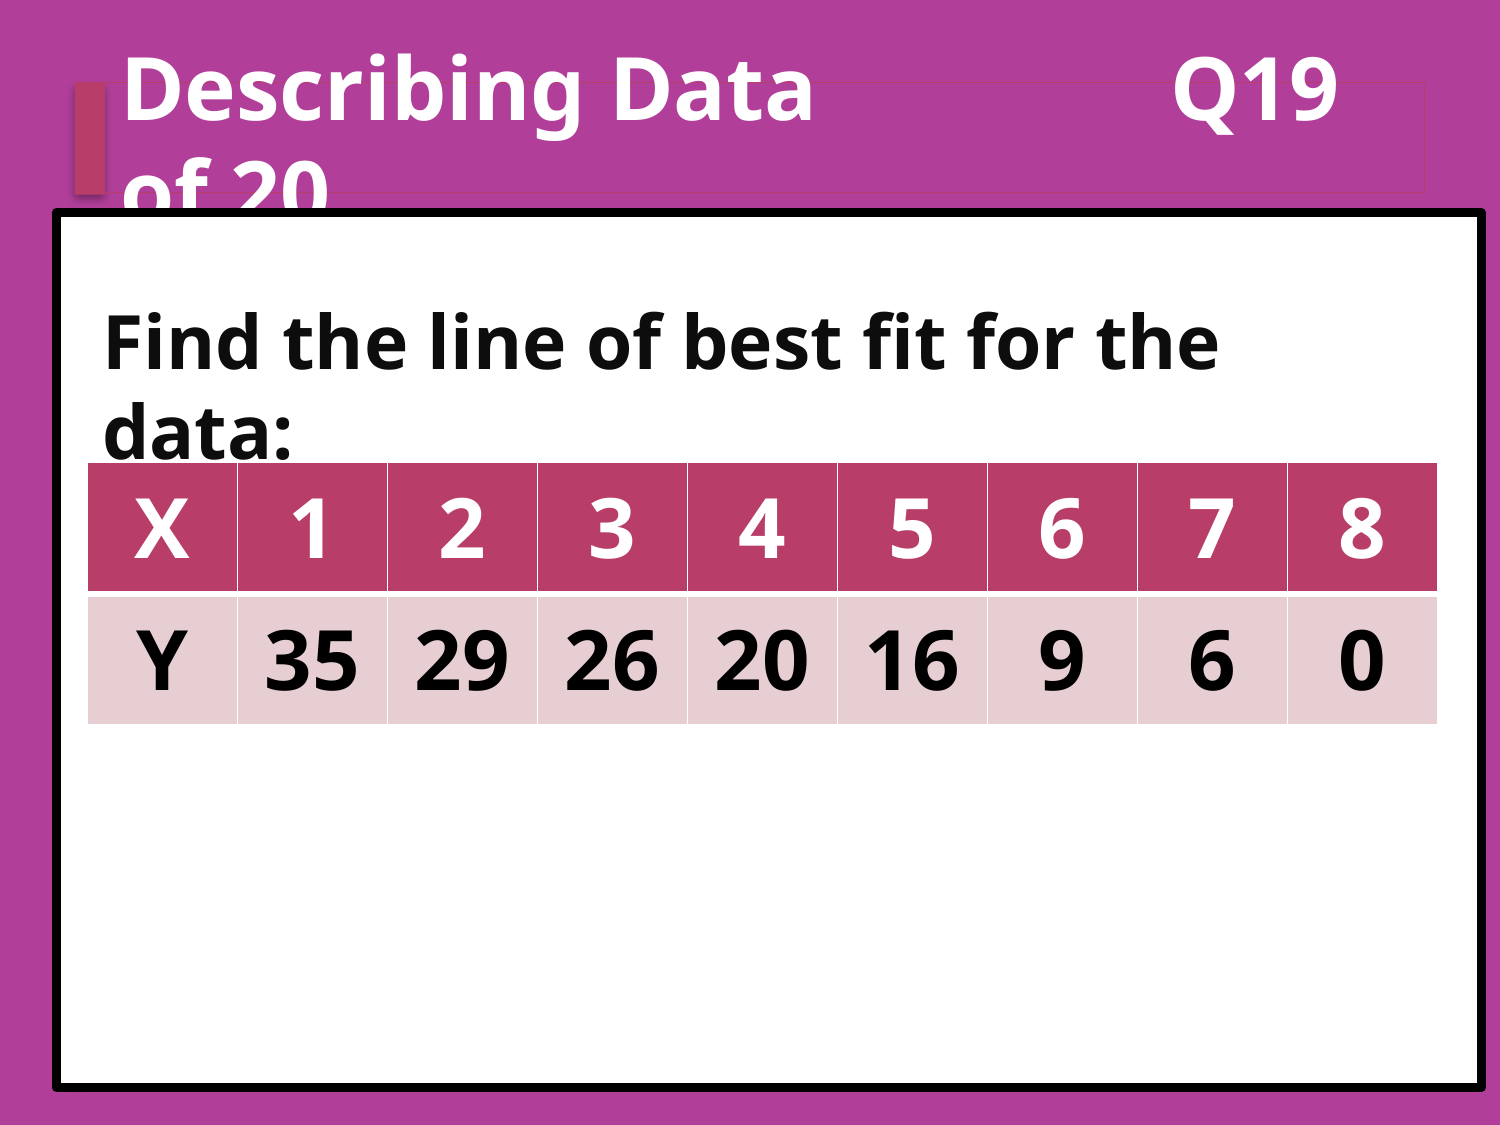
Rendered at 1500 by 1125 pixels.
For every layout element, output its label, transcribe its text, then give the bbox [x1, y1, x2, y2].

table_cell 29 [388, 597, 537, 724]
title Describing Data Q19 of 20 [75, 82, 1425, 193]
table_header 6 [988, 463, 1137, 591]
table_cell 6 [1138, 597, 1287, 724]
table_header X [88, 463, 237, 591]
table_header 7 [1138, 463, 1287, 591]
table_cell 35 [238, 597, 387, 724]
table_header 1 [238, 463, 387, 591]
text_box [52, 208, 1486, 1092]
table_header 3 [538, 463, 687, 591]
table_cell 20 [688, 597, 837, 724]
table_header 2 [388, 463, 537, 591]
table_cell 9 [988, 597, 1137, 724]
table_header 8 [1288, 463, 1437, 591]
table_cell 16 [838, 597, 987, 724]
table_header 5 [838, 463, 987, 591]
table_cell 26 [538, 597, 687, 724]
table_header 4 [688, 463, 837, 591]
text_box Find the line of best fit for the data: [87, 287, 1438, 462]
table_cell Y [88, 597, 237, 724]
table_cell 0 [1288, 597, 1437, 724]
